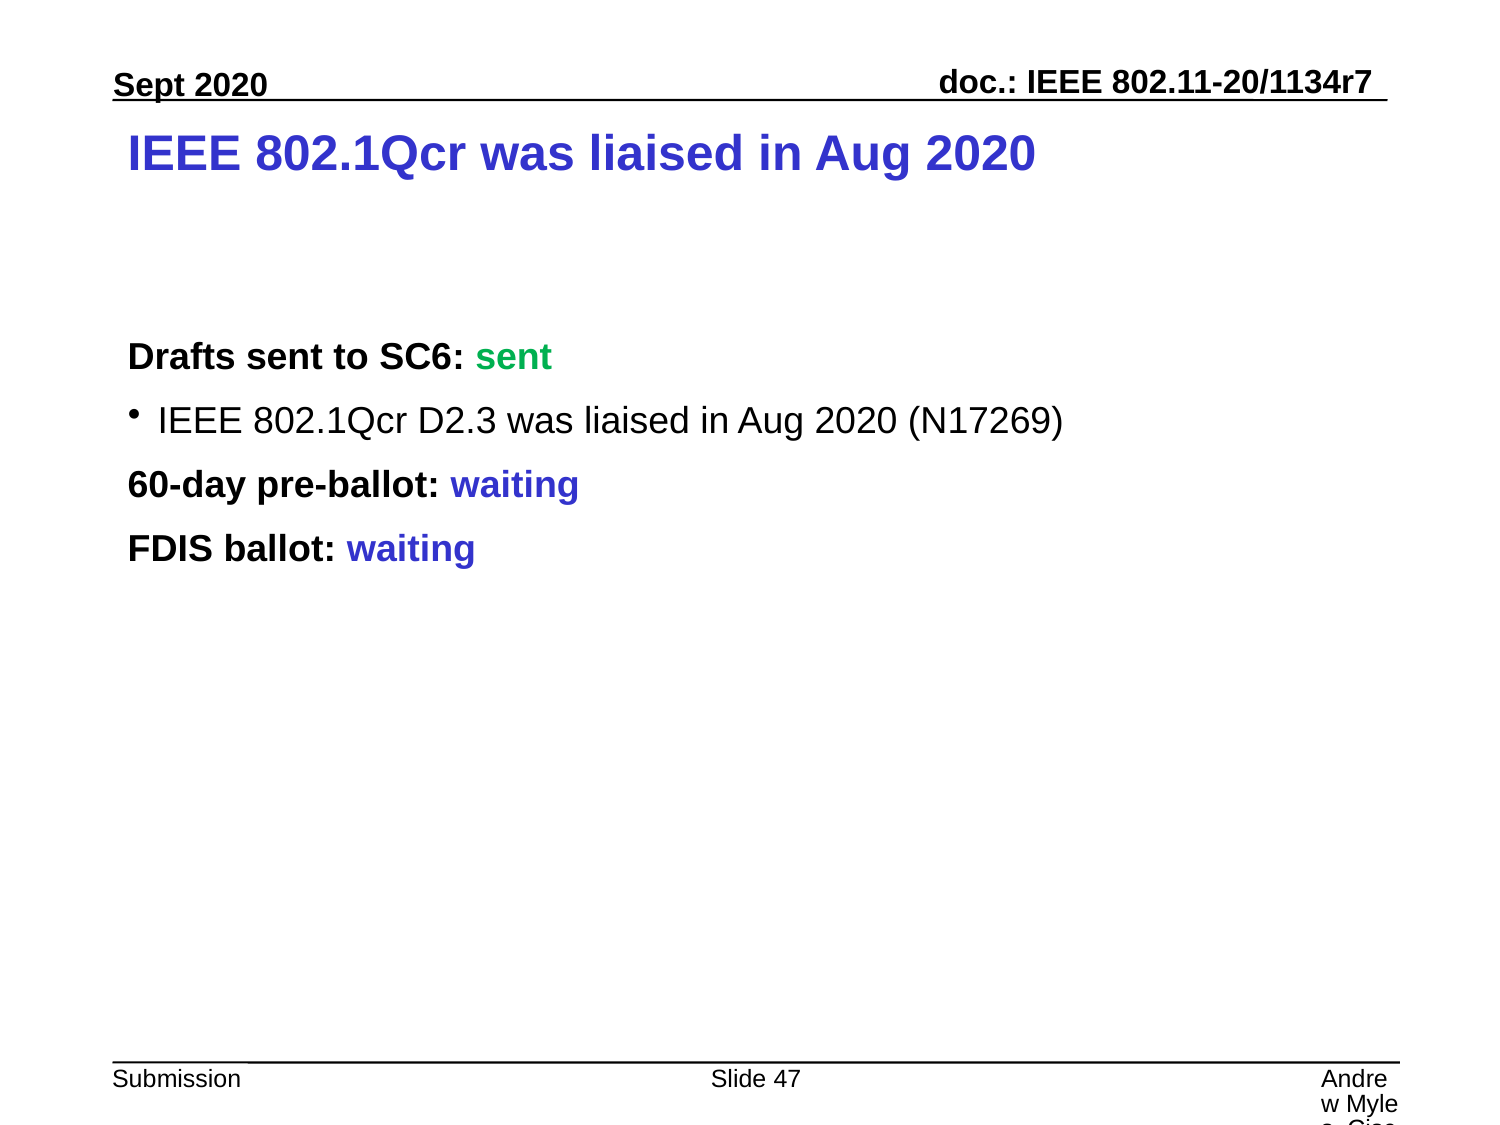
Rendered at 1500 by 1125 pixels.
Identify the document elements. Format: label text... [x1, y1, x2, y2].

slide_number Slide 47 [709, 1061, 803, 1093]
title IEEE 802.1Qcr was liaised in Aug 2020 [112, 112, 1388, 288]
footer Andrew Myles, Cisco [1320, 1061, 1402, 1093]
list Drafts sent to SC6: sent IEEE 802.1Qcr D2.3 was liaised in Aug 2020 (N17269) 60-day pre-ballot: waiting FDIS ballot: waiting [112, 324, 1388, 1000]
